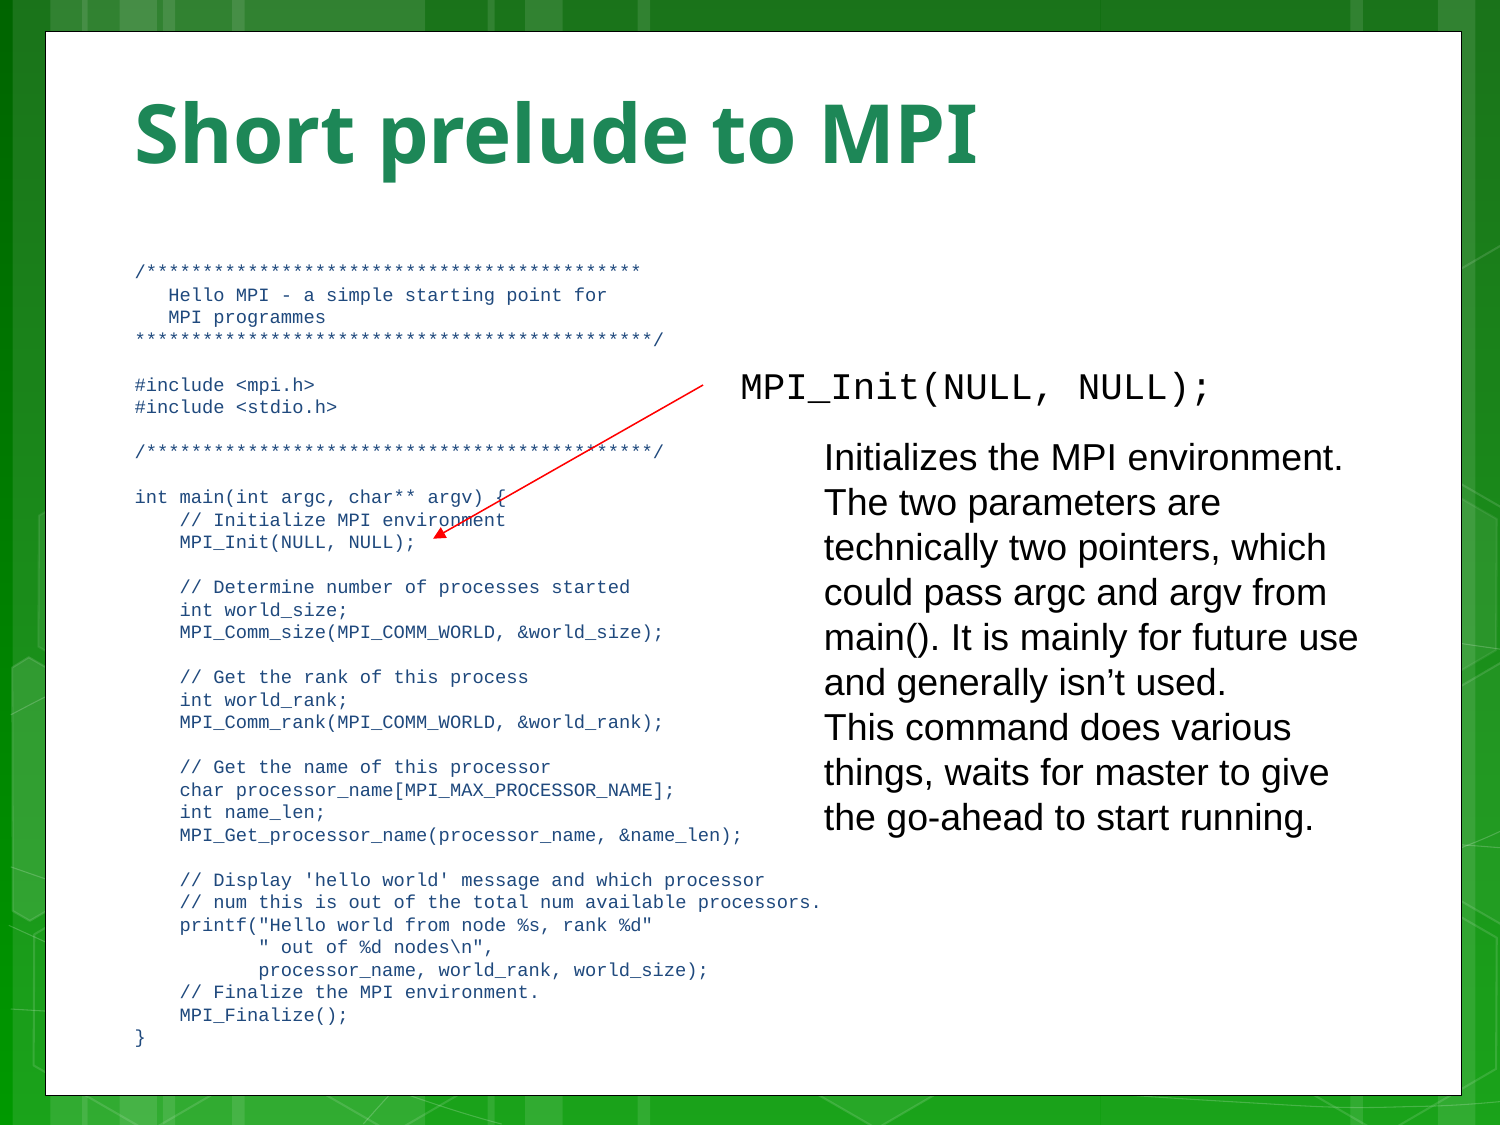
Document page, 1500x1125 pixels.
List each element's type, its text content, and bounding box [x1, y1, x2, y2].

title Short prelude to MPI [119, 73, 1383, 188]
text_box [701, 354, 1383, 850]
list /******************************************** Hello MPI - a simple starting point for MPI programmes **********************************************/ #include <mpi.h> #include <stdio.h> /*********************************************/ int main(int argc, char** argv) { // Initialize MPI environment MPI_Init(NULL, NULL); // Determine number of processes started int world_size; MPI_Comm_size(MPI_COMM_WORLD, &world_size); // Get the rank of this process int world_rank; MPI_Comm_rank(MPI_COMM_WORLD, &world_rank); // Get the name of this processor char processor_name[MPI_MAX_PROCESSOR_NAME]; int name_len; MPI_Get_processor_name(processor_name, &name_len); // Display 'hello world' message and which processor // num this is out of the total num available processors. printf("Hello world from node %s, rank %d" " out of %d nodes\n", processor_name, world_rank, world_size); // Finalize the MPI environment. MPI_Finalize(); } [119, 252, 1053, 1050]
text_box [432, 385, 702, 539]
